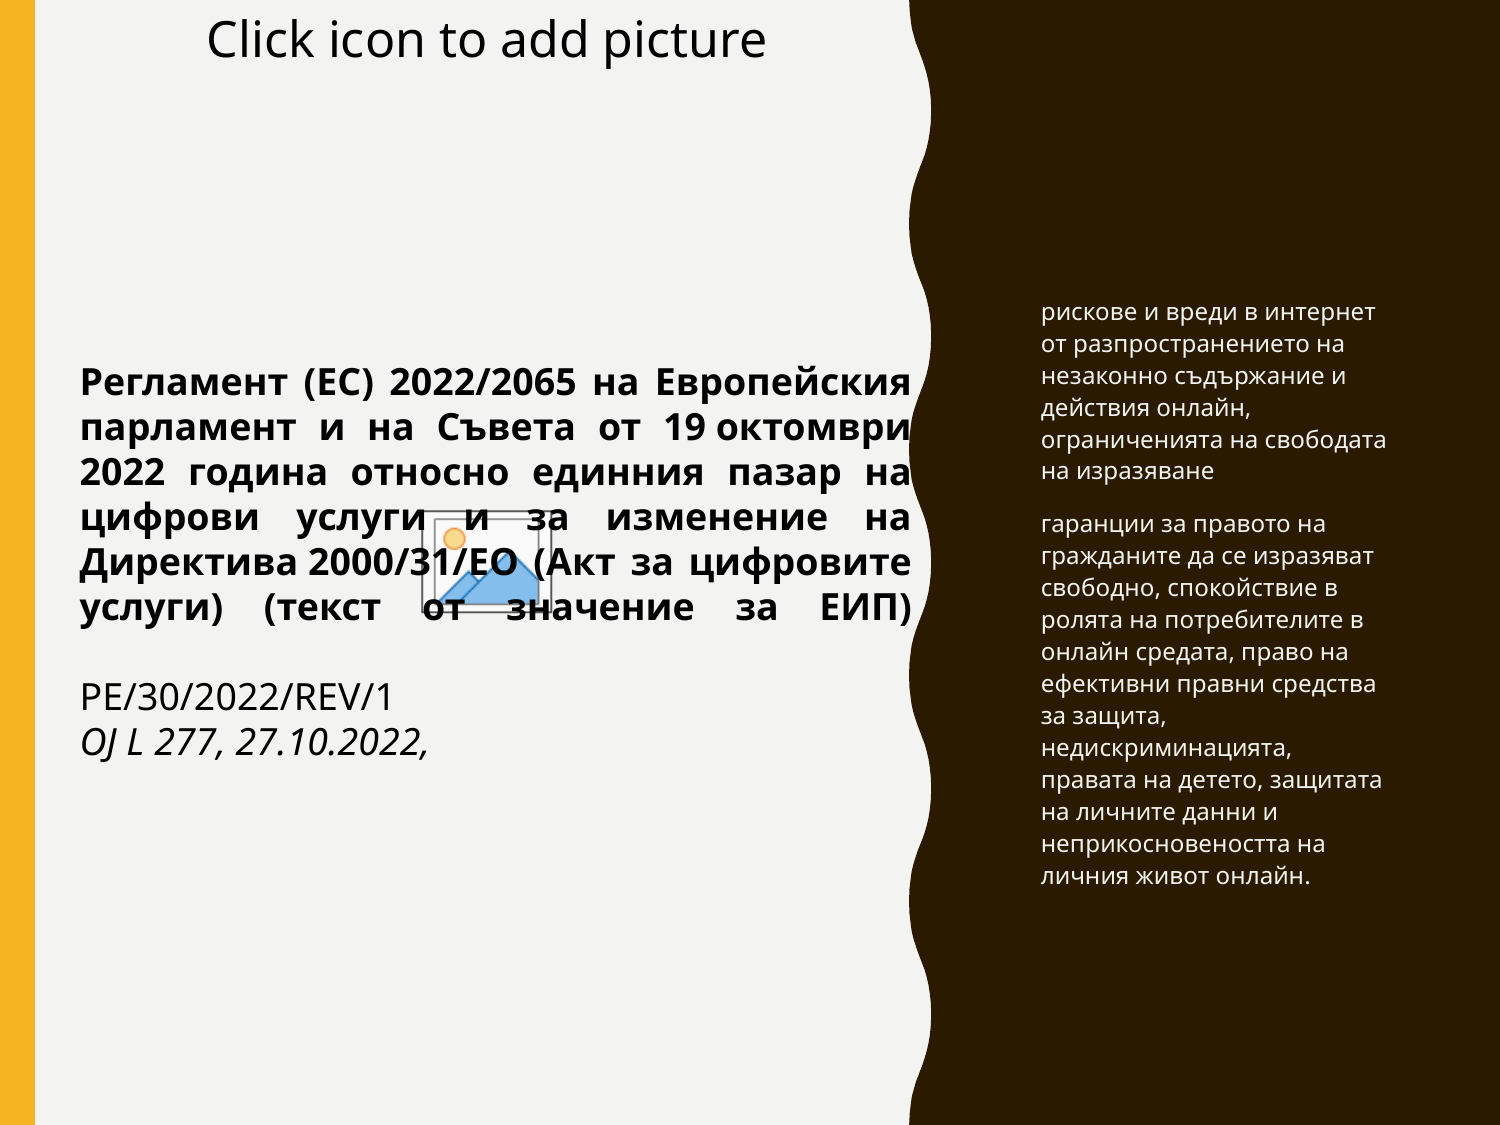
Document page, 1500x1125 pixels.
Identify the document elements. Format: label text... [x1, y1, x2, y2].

list рискове и вреди в интернет от разпространението на незаконно съдържание и действия онлайн, ограниченията на свободата на изразяване гаранции за правото на гражданите да се изразяват свободно, спокойствие в ролята на потребителите в онлайн средата, право на ефективни правни средства за защита, недискриминацията, правата на детето, защитата на личните данни и неприкосновеността на личния живот онлайн. [1025, 285, 1407, 969]
picture [34, 0, 940, 1125]
